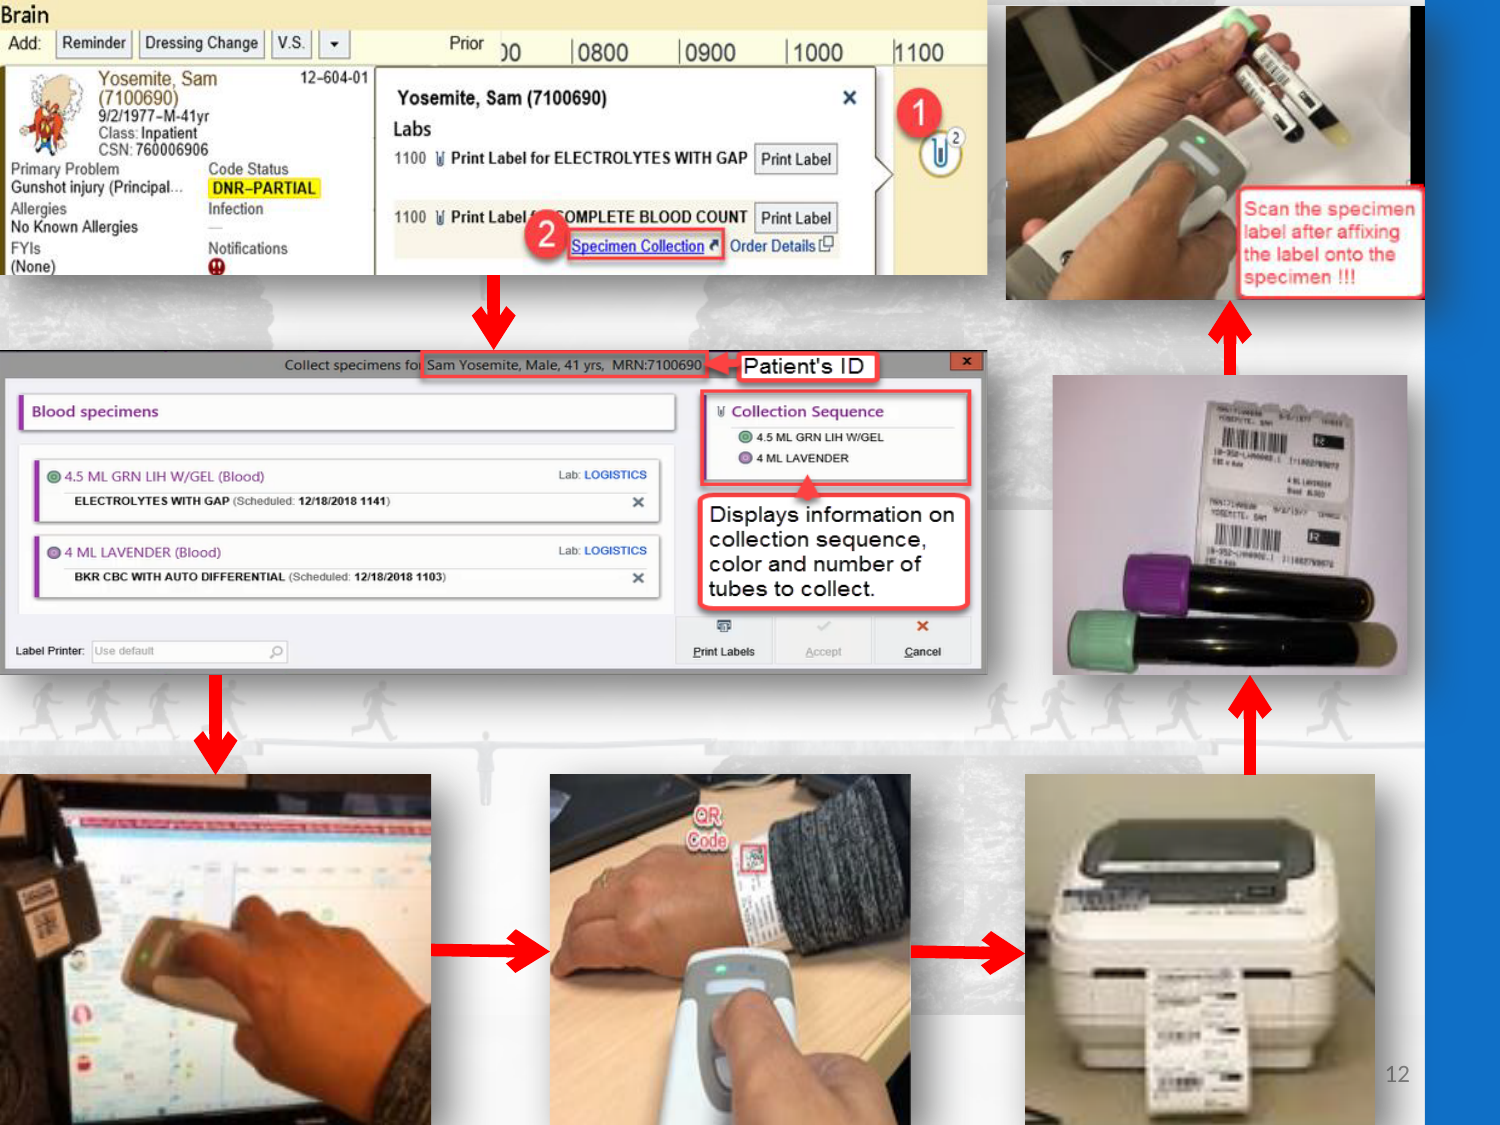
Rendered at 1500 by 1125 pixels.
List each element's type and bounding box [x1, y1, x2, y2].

picture [0, 349, 988, 676]
picture [1005, 6, 1426, 301]
picture [0, 774, 432, 1125]
picture [1052, 374, 1408, 676]
list [0, 0, 988, 276]
picture [549, 774, 912, 1125]
picture [1024, 774, 1376, 1125]
